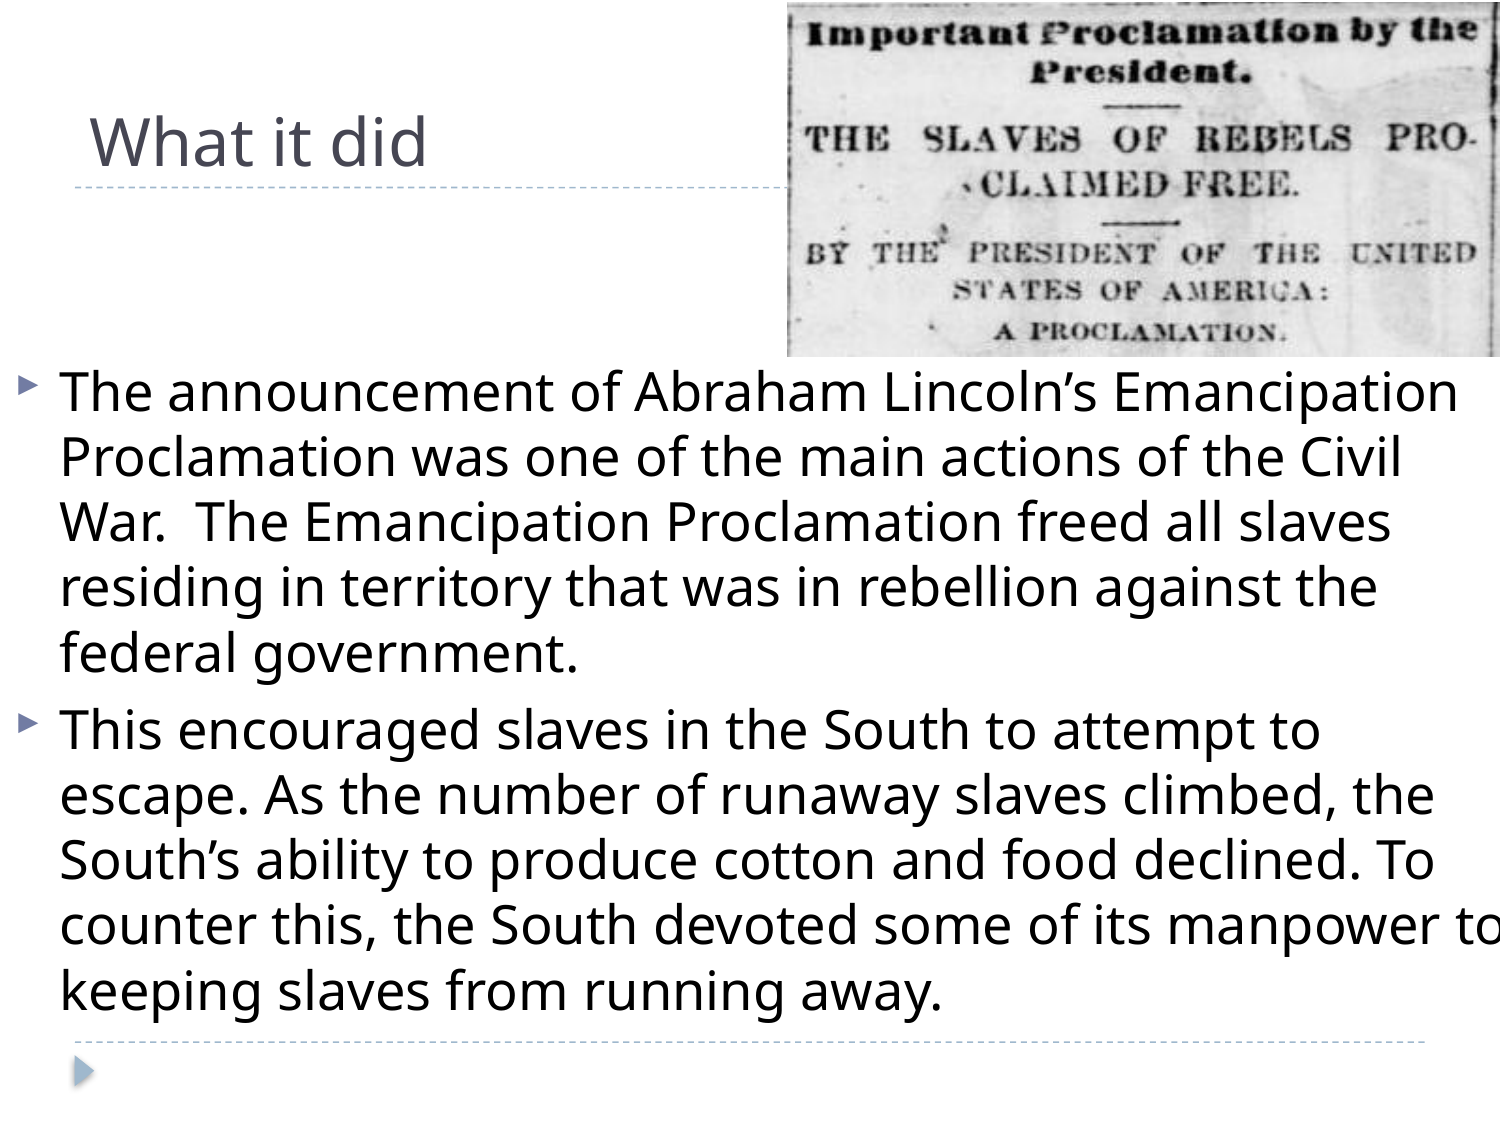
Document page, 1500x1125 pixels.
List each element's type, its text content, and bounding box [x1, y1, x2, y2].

title What it did [75, 24, 781, 188]
picture [787, 2, 1500, 357]
list The announcement of Abraham Lincoln’s Emancipation Proclamation was one of the main actions of the Civil War. The Emancipation Proclamation freed all slaves residing in territory that was in rebellion against the federal government. This encouraged slaves in the South to attempt to escape. As the number of runaway slaves climbed, the South’s ability to produce cotton and food declined. To counter this, the South devoted some of its manpower to keeping slaves from running away. [0, 350, 1500, 1125]
